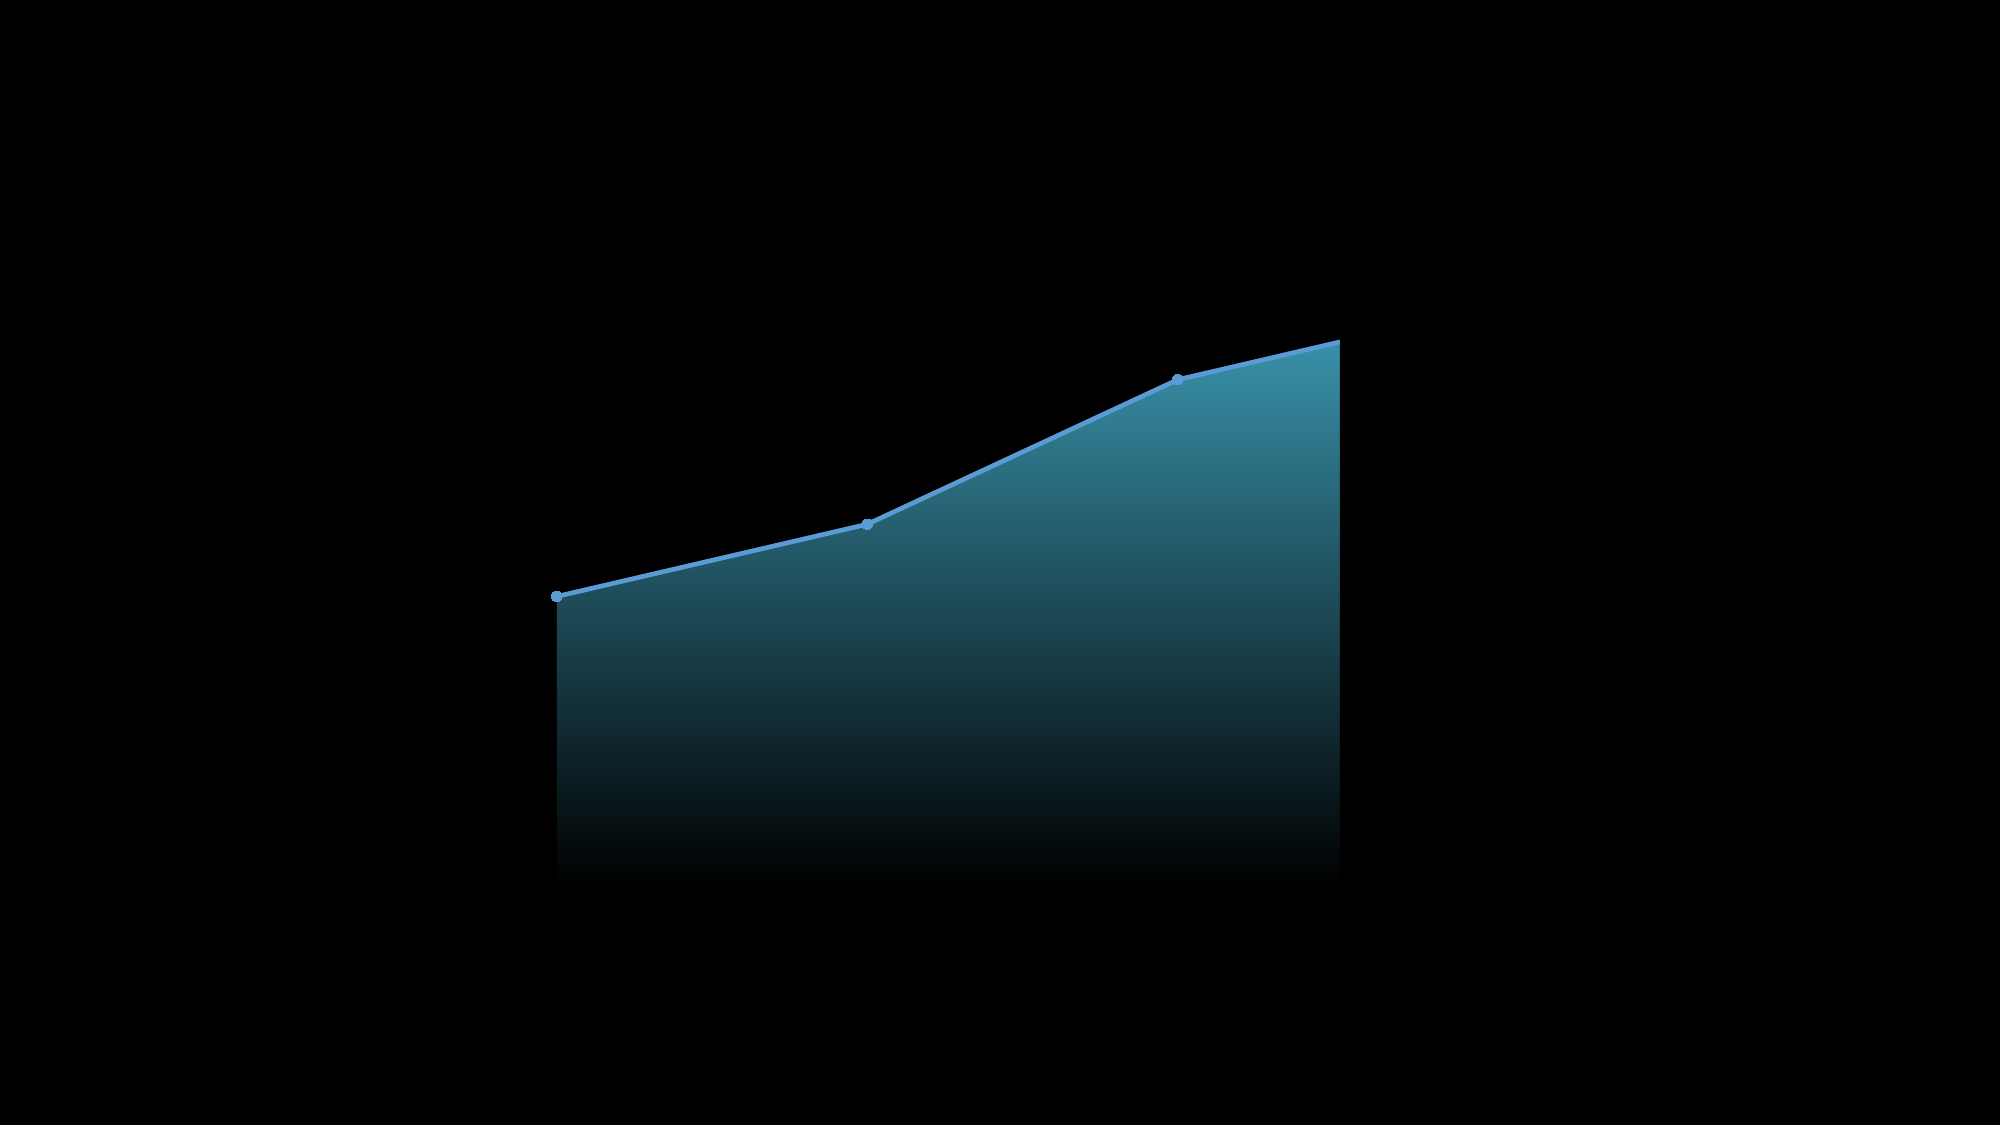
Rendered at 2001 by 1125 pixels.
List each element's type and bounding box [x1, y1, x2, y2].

chart [333, 117, 1667, 1007]
